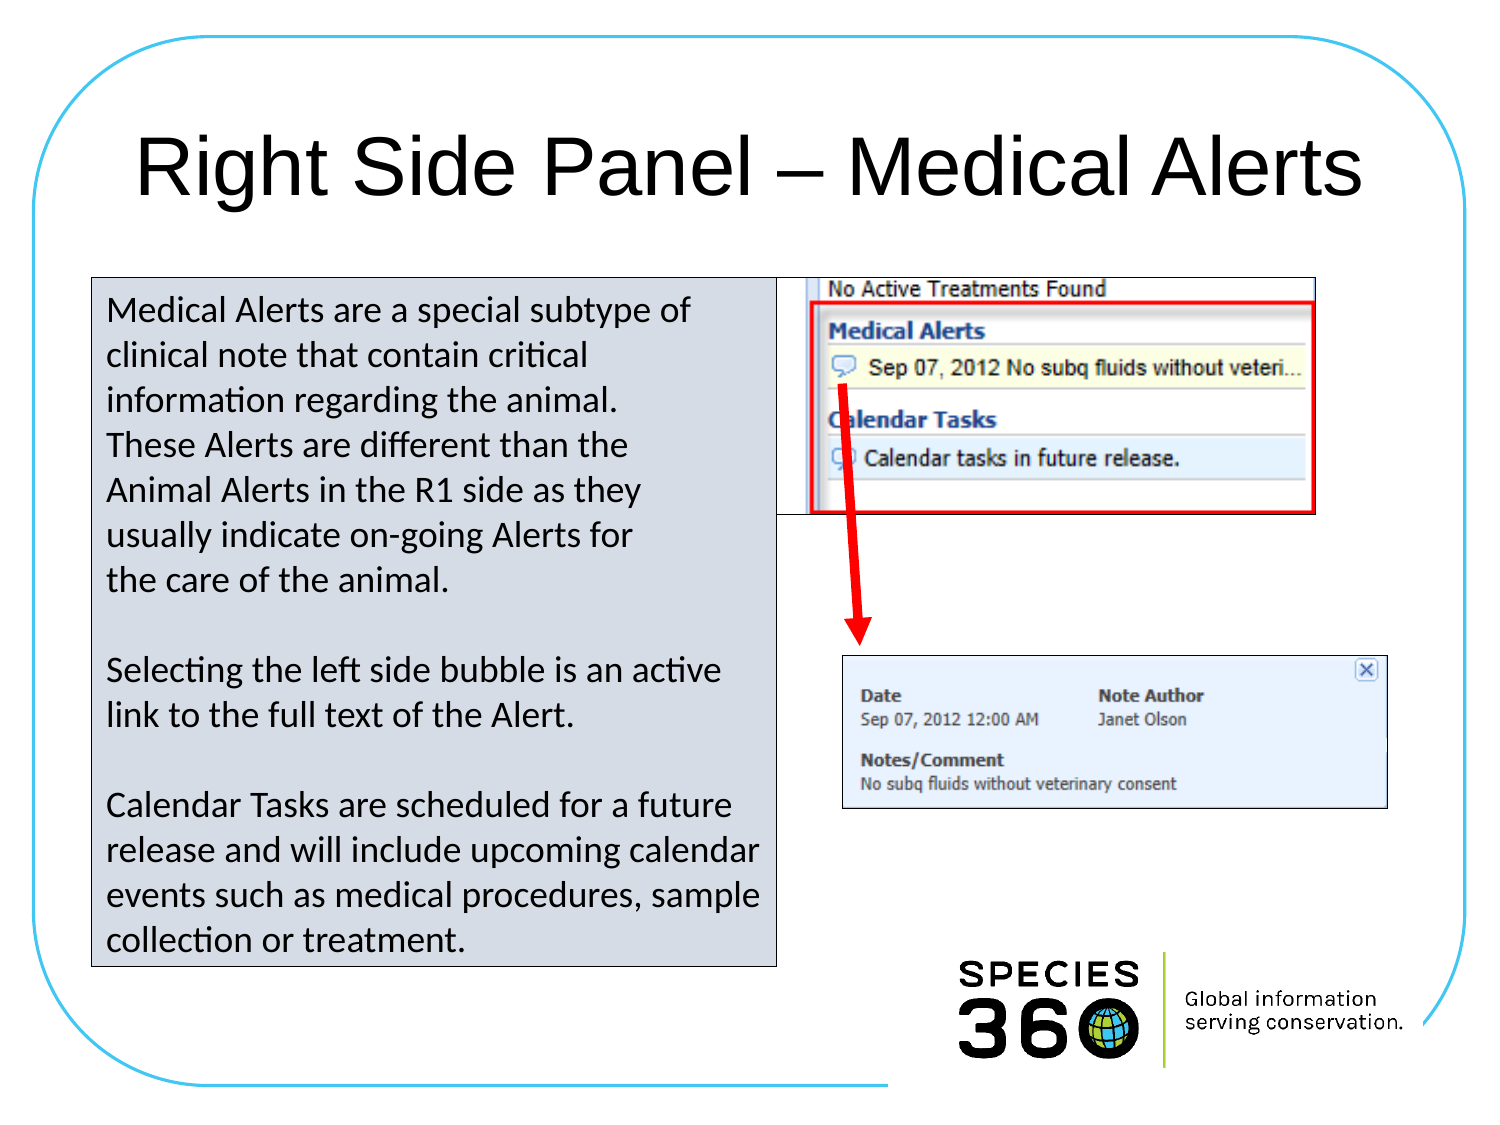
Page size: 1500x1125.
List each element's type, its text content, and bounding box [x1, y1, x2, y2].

picture [954, 944, 1407, 1075]
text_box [842, 383, 860, 647]
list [842, 655, 1388, 809]
picture [369, 277, 1316, 515]
text_box Medical Alerts are a special subtype of clinical note that contain critical information regarding the animal. These Alerts are different than the Animal Alerts in the R1 side as they usually indicate on-going Alerts for the care of the animal. Selecting the left side bubble is an active link to the full text of the Alert. Calendar Tasks are scheduled for a future release and will include upcoming calendar events such as medical procedures, sample collection or treatment. [91, 277, 777, 967]
title Right Side Panel – Medical Alerts [103, 59, 1397, 278]
